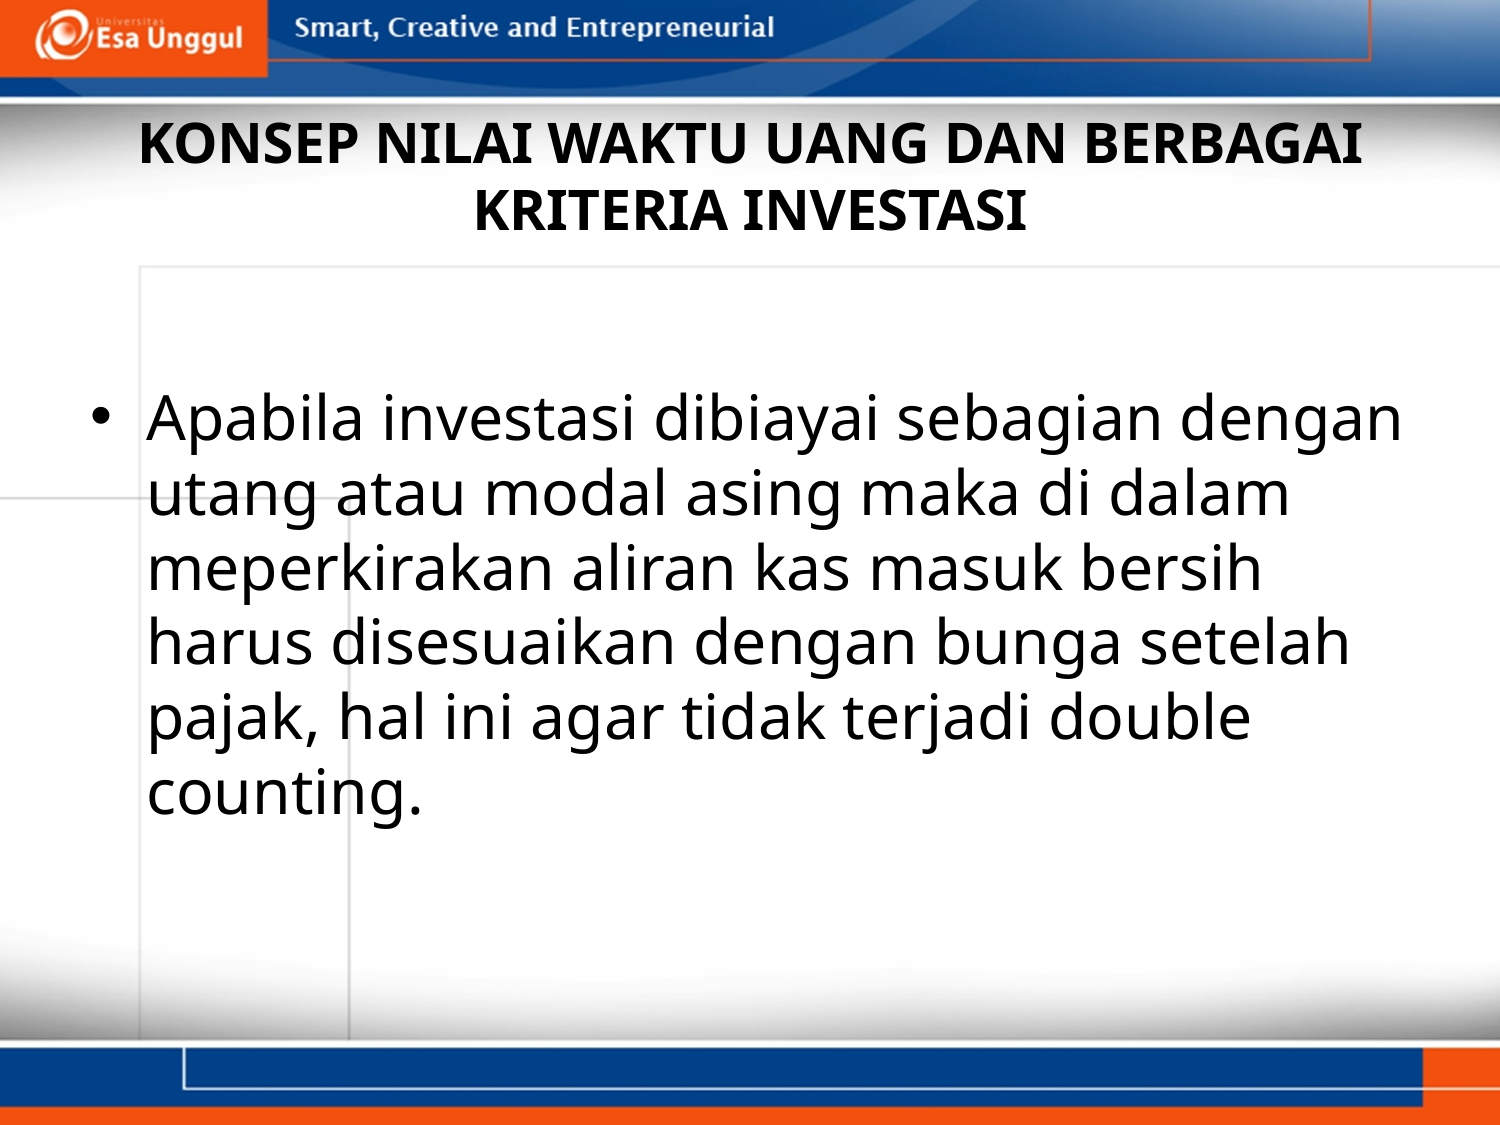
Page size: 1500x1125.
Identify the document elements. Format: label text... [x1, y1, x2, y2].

list Apabila investasi dibiayai sebagian dengan utang atau modal asing maka di dalam meperkirakan aliran kas masuk bersih harus disesuaikan dengan bunga setelah pajak, hal ini agar tidak terjadi double counting. [75, 282, 1425, 1025]
title KONSEP NILAI WAKTU UANG DAN BERBAGAI KRITERIA INVESTASI [75, 99, 1425, 250]
picture [0, 0, 1500, 1125]
